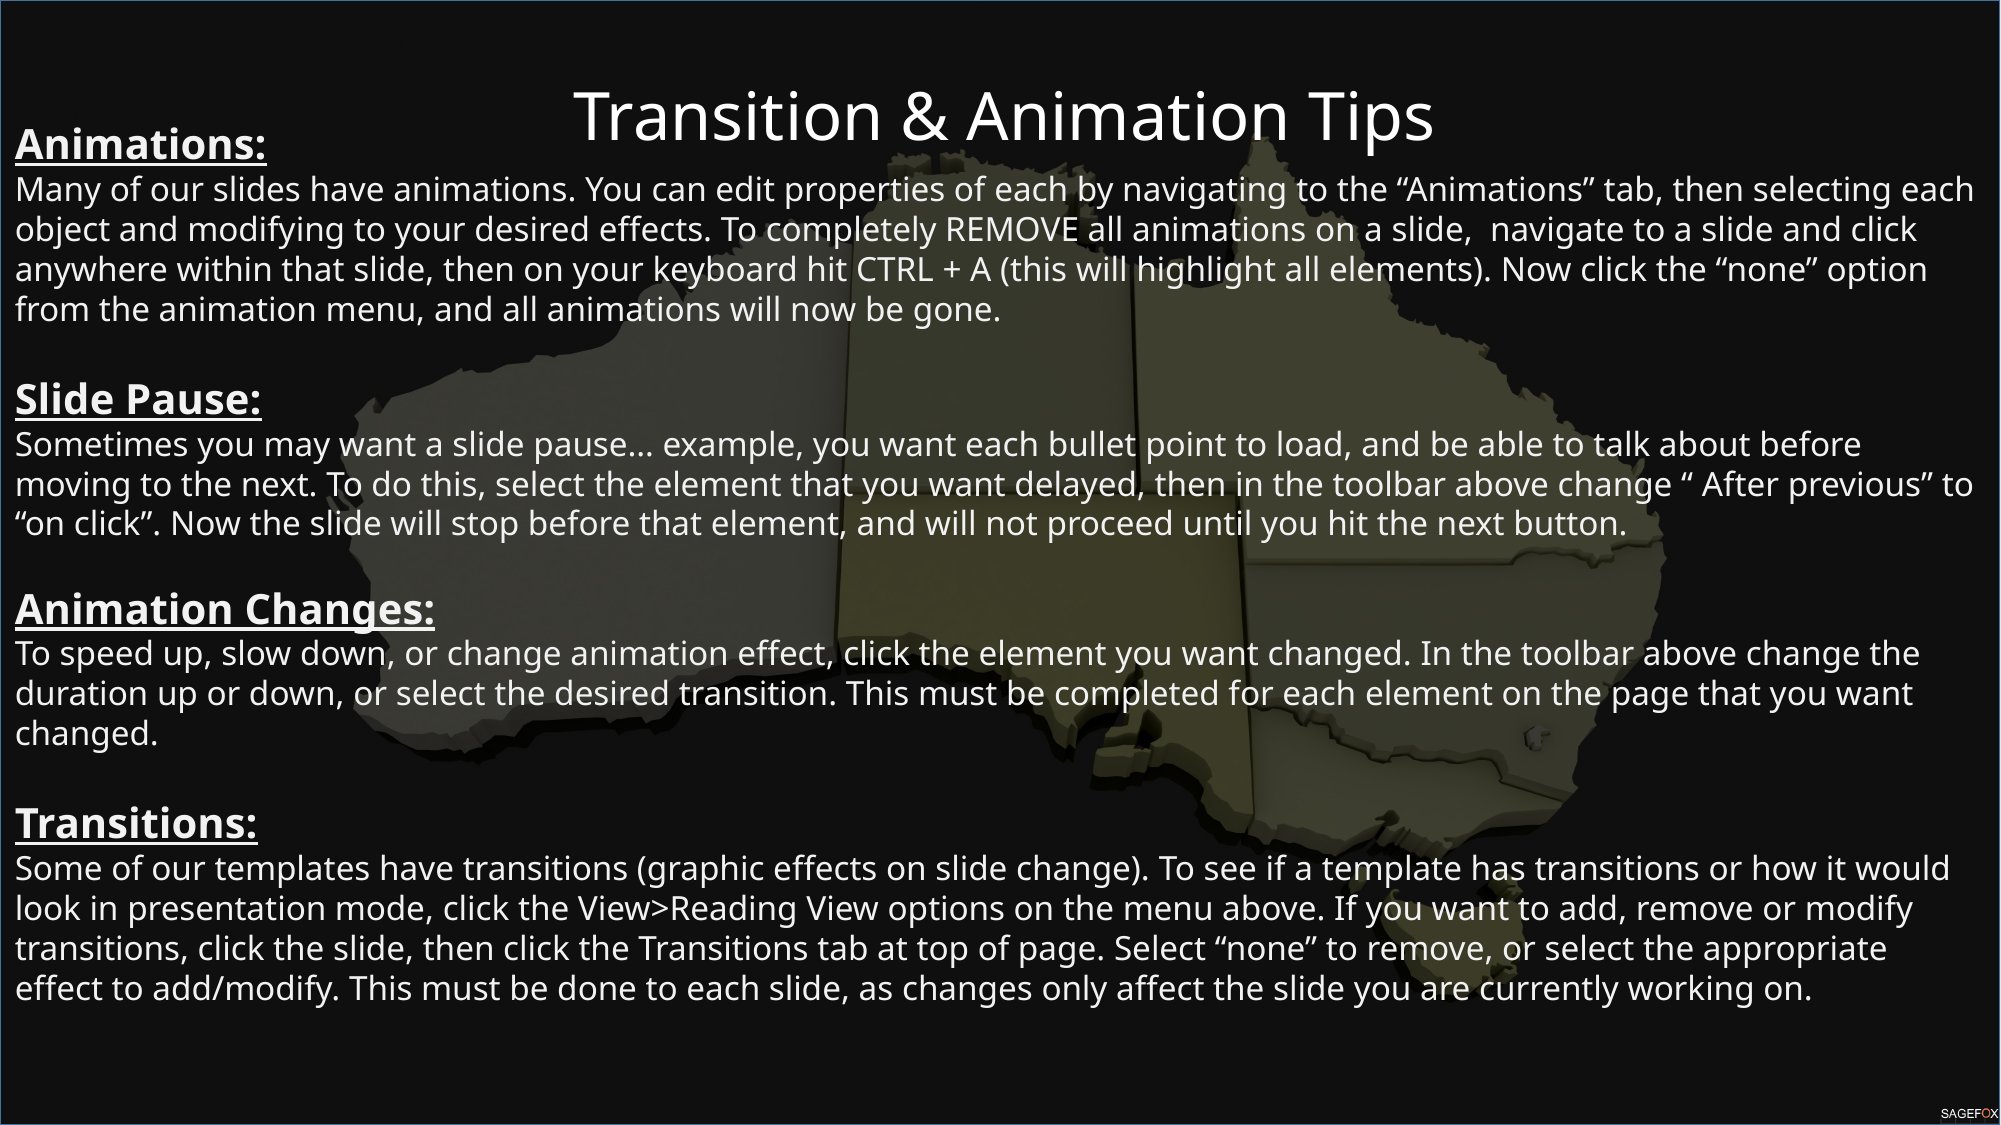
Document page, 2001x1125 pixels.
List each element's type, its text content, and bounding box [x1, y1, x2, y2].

text_box Animations: Many of our slides have animations. You can edit properties of each by navigating to the “Animations” tab, then selecting each object and modifying to your desired effects. To completely REMOVE all animations on a slide, navigate to a slide and click anywhere within that slide, then on your keyboard hit CTRL + A (this will highlight all elements). Now click the “none” option from the animation menu, and all animations will now be gone. Slide Pause: Sometimes you may want a slide pause… example, you want each bullet point to load, and be able to talk about before moving to the next. To do this, select the element that you want delayed, then in the toolbar above change “ After previous” to “on click”. Now the slide will stop before that element, and will not proceed until you hit the next button. Animation Changes: To speed up, slow down, or change animation effect, click the element you want changed. In the toolbar above change the duration up or down, or select the desired transition. This must be completed for each element on the page that you want changed. Transitions: Some of our templates have transitions (graphic effects on slide change). To see if a template has transitions or how it would look in presentation mode, click the View>Reading View options on the menu above. If you want to add, remove or modify transitions, click the slide, then click the Transitions tab at top of page. Select “none” to remove, or select the appropriate effect to add/modify. This must be done to each slide, as changes only affect the slide you are currently working on. [0, 0, 2000, 1125]
title Transition & Animation Tips [477, 59, 1532, 177]
